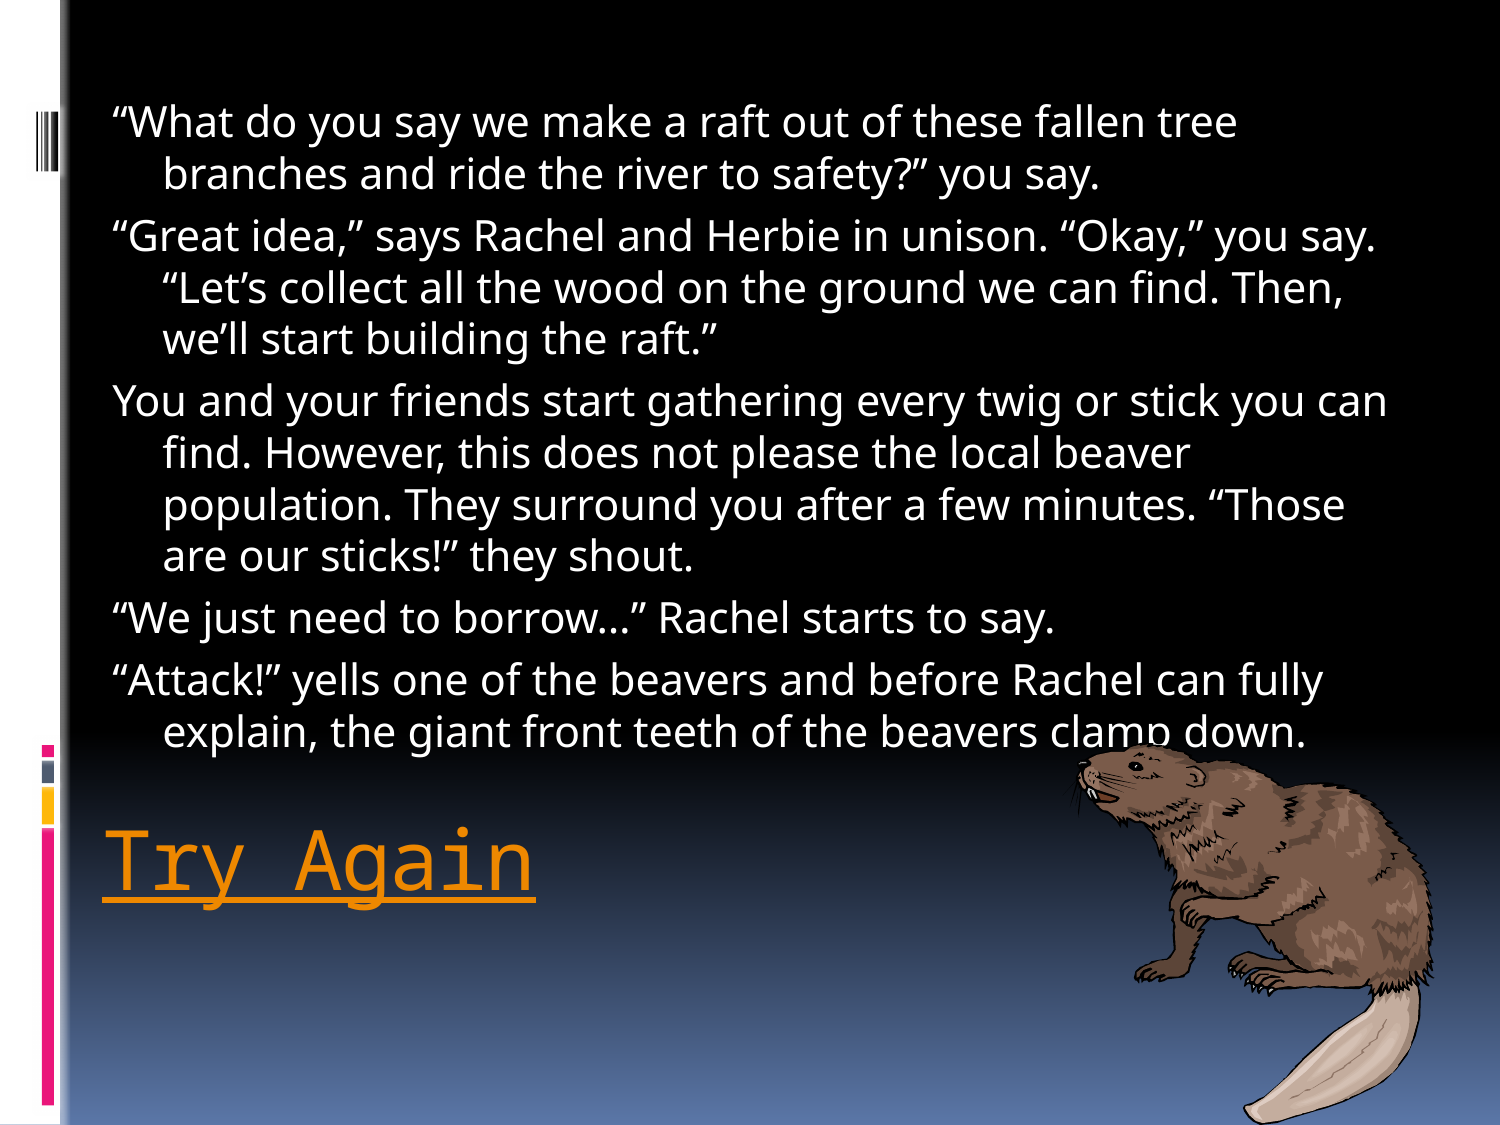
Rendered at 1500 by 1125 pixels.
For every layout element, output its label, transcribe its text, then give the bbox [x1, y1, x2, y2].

picture [1061, 741, 1435, 1125]
list “What do you say we make a raft out of these fallen tree branches and ride the river to safety?” you say. “Great idea,” says Rachel and Herbie in unison. “Okay,” you say. “Let’s collect all the wood on the ground we can find. Then, we’ll start building the raft.” You and your friends start gathering every twig or stick you can find. However, this does not please the local beaver population. They surround you after a few minutes. “Those are our sticks!” they shout. “We just need to borrow…” Rachel starts to say. “Attack!” yells one of the beavers and before Rachel can fully explain, the giant front teeth of the beavers clamp down. [87, 87, 1438, 780]
title Try Again [87, 800, 1053, 988]
